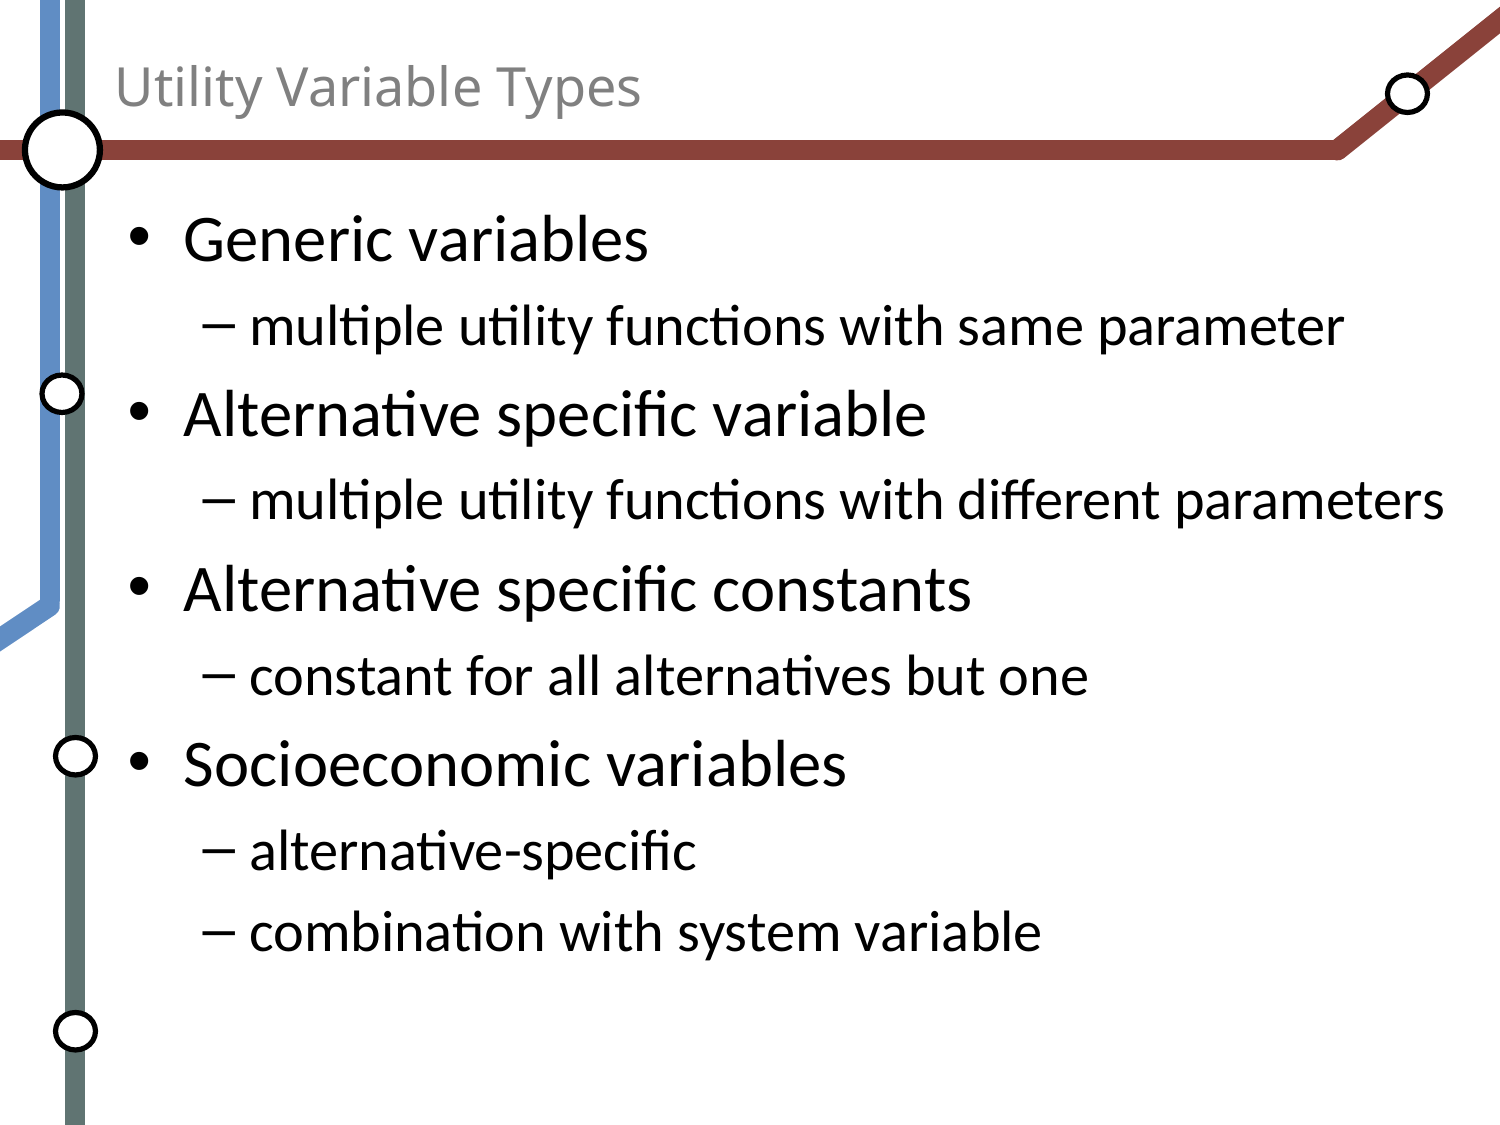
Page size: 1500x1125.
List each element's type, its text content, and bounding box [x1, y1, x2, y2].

title Utility Variable Types [99, 45, 1338, 125]
list Generic variables multiple utility functions with same parameter Alternative specific variable multiple utility functions with different parameters Alternative specific constants constant for all alternatives but one Socioeconomic variables alternative-specific combination with system variable [112, 187, 1463, 1088]
